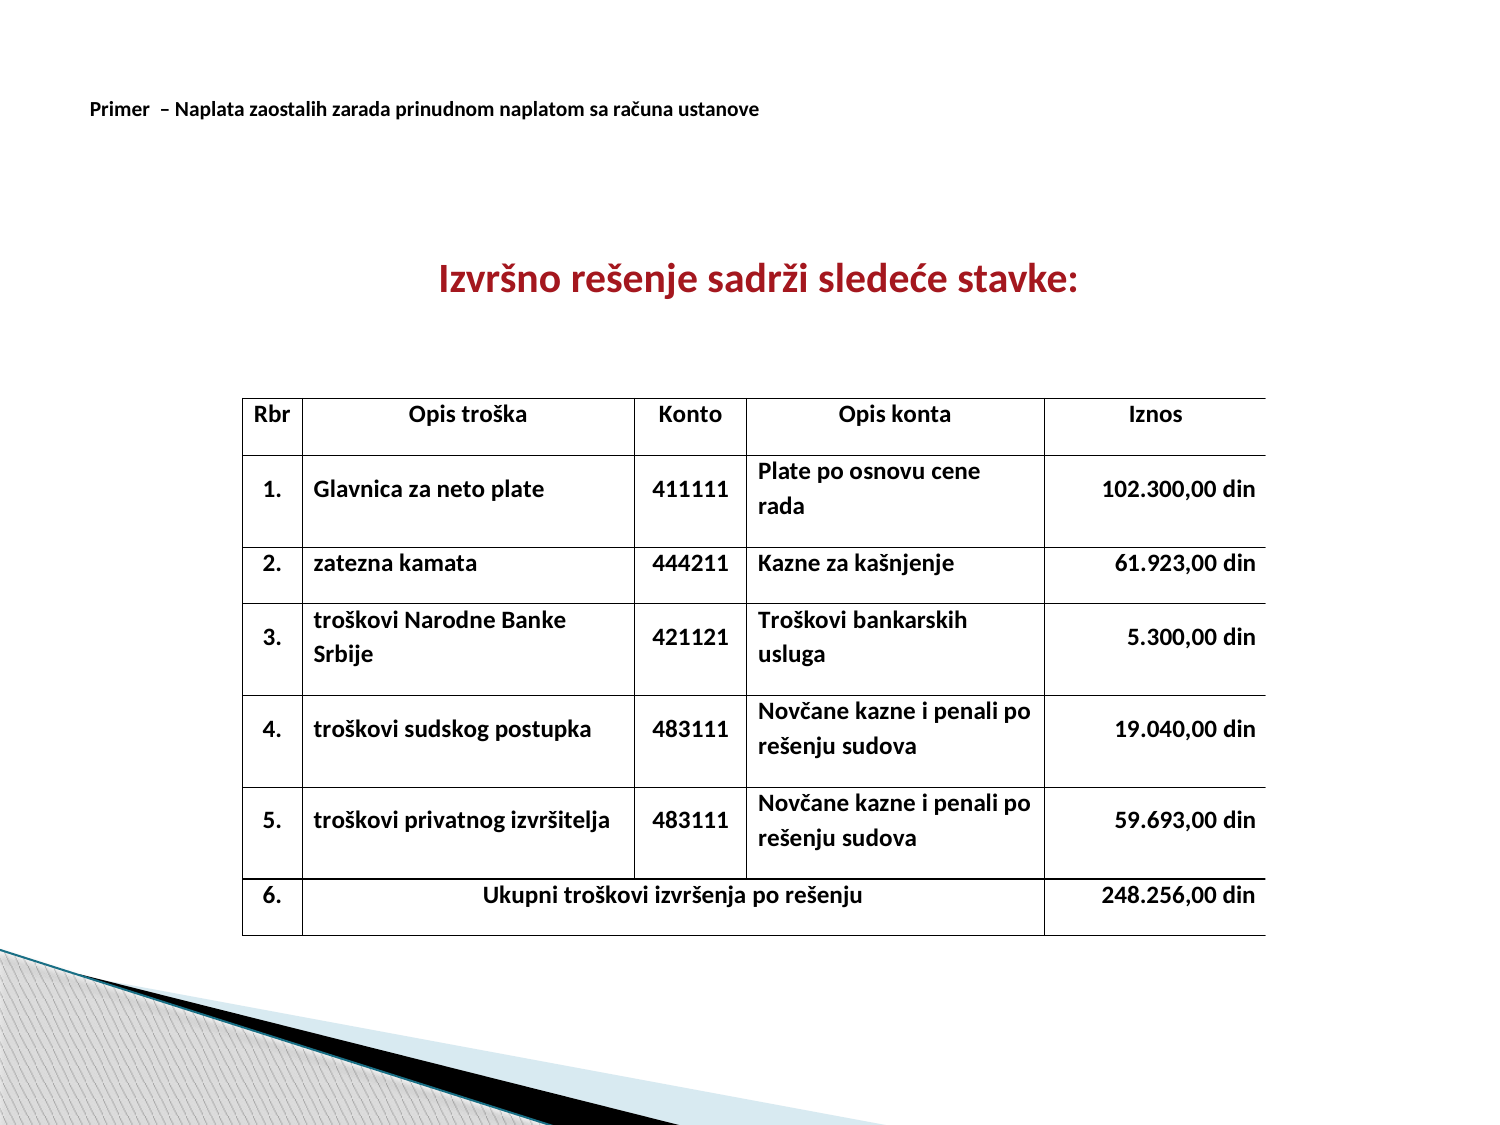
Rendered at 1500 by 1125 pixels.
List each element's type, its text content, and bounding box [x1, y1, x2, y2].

title Primer – Naplata zaostalih zarada prinudnom naplatom sa računa ustanove [75, 45, 1459, 161]
list Izvršno rešenje sadrži sledeće stavke: [75, 184, 1425, 1035]
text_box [241, 397, 1266, 1017]
